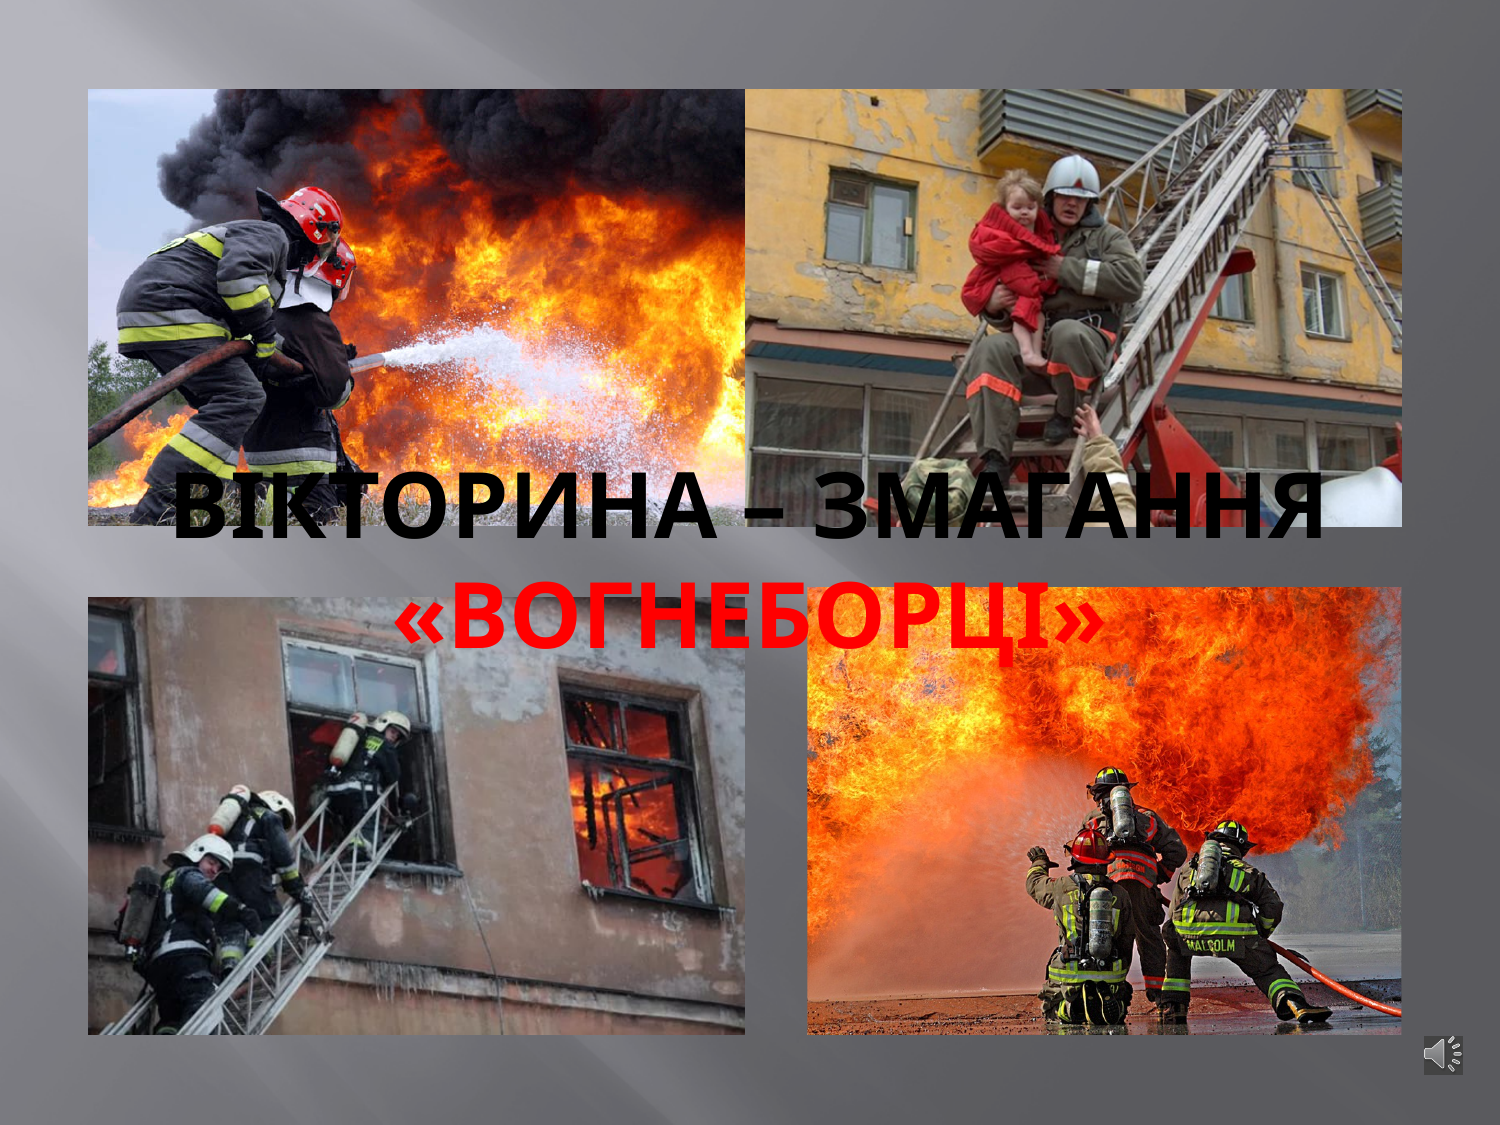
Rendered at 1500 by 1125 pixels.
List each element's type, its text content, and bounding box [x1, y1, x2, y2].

picture [1423, 1034, 1465, 1077]
picture [88, 89, 1402, 528]
title Вікторина – змагання «вогнеборці» [74, 432, 1425, 667]
picture [88, 597, 745, 1036]
picture [807, 587, 1402, 1036]
